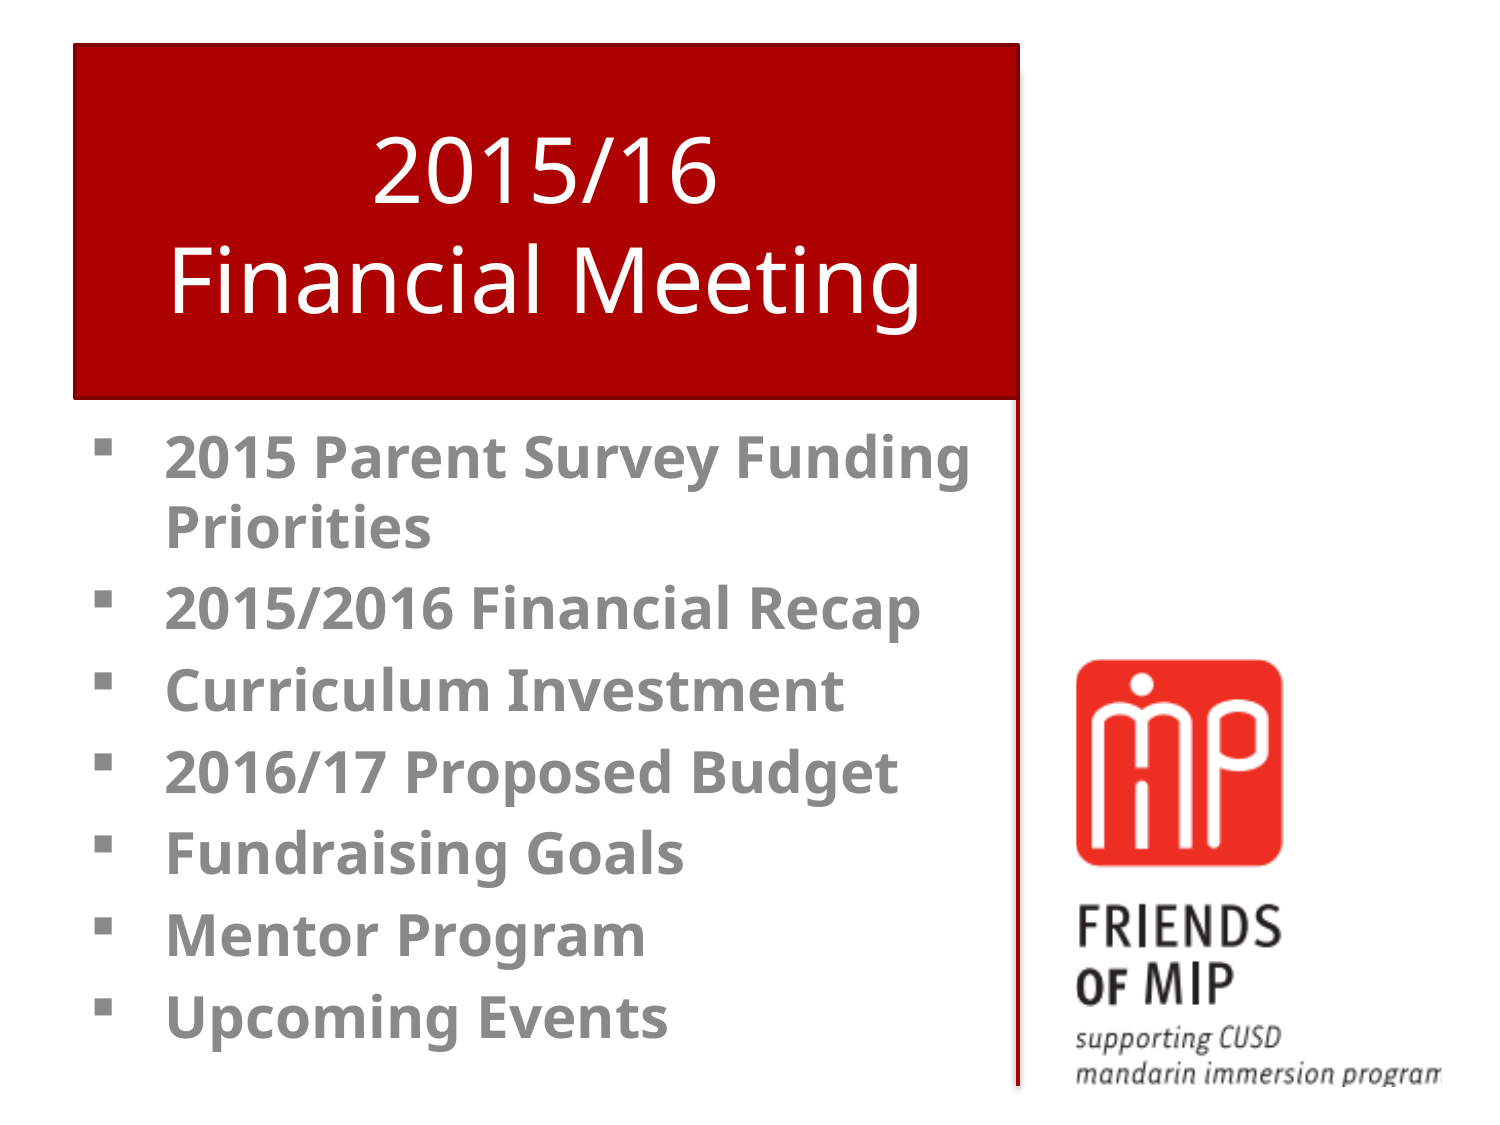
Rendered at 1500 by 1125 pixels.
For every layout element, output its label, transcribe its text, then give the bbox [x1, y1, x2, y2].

text_box 2015 Parent Survey Funding Priorities 2015/2016 Financial Recap Curriculum Investment 2016/17 Proposed Budget Fundraising Goals Mentor Program Upcoming Events [75, 412, 1011, 1087]
text_box 2015/16 Financial Meeting [73, 43, 1020, 400]
picture [1075, 658, 1442, 1087]
